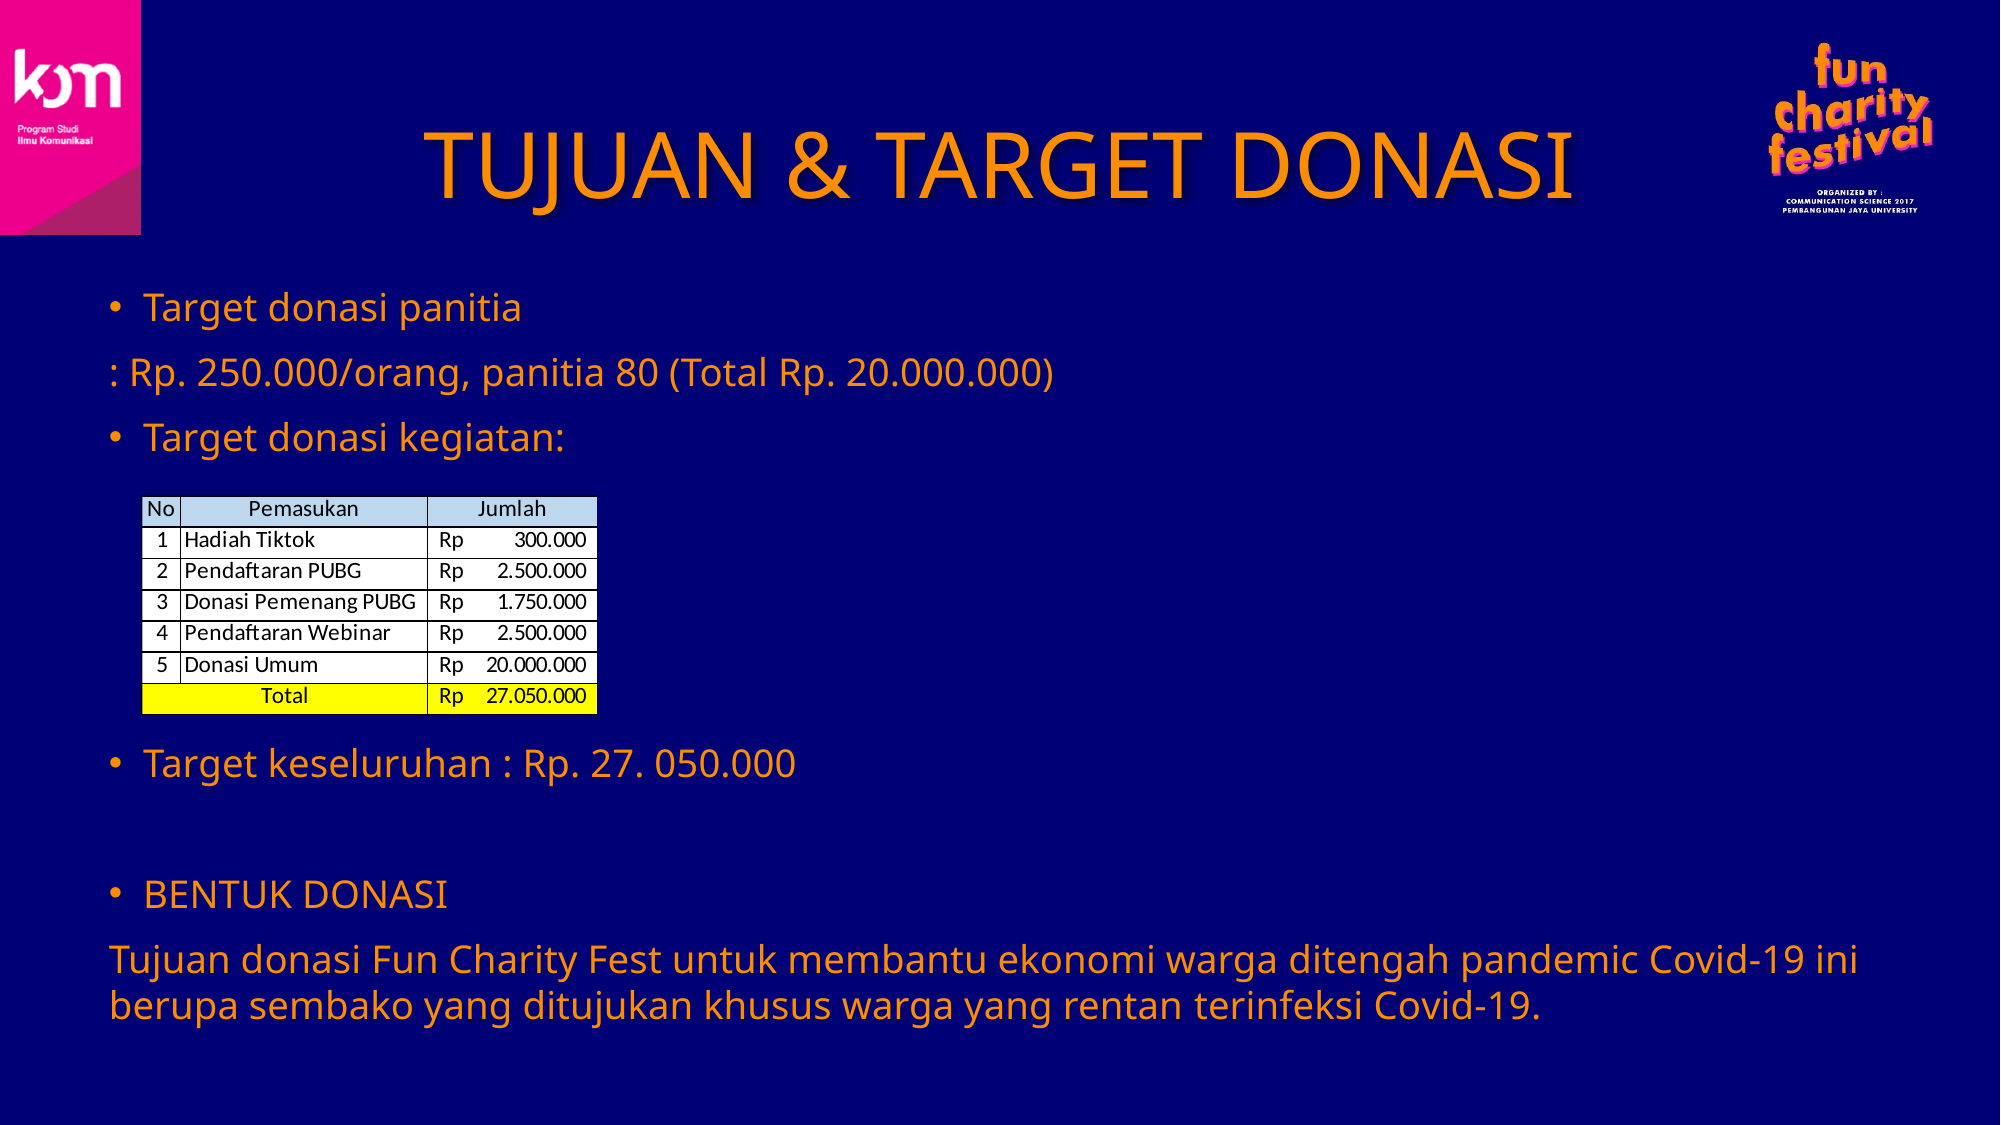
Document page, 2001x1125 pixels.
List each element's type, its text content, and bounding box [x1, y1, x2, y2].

list Target donasi panitia : Rp. 250.000/orang, panitia 80 (Total Rp. 20.000.000) Target donasi kegiatan: Target keseluruhan : Rp. 27. 050.000 BENTUK DONASI Tujuan donasi Fun Charity Fest untuk membantu ekonomi warga ditengah pandemic Covid-19 ini berupa sembako yang ditujukan khusus warga yang rentan terinfeksi Covid-19. [93, 275, 1907, 1039]
title TUJUAN & TARGET DONASI [137, 59, 1700, 275]
picture [0, 0, 141, 235]
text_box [140, 495, 599, 716]
picture [1700, 0, 2000, 278]
